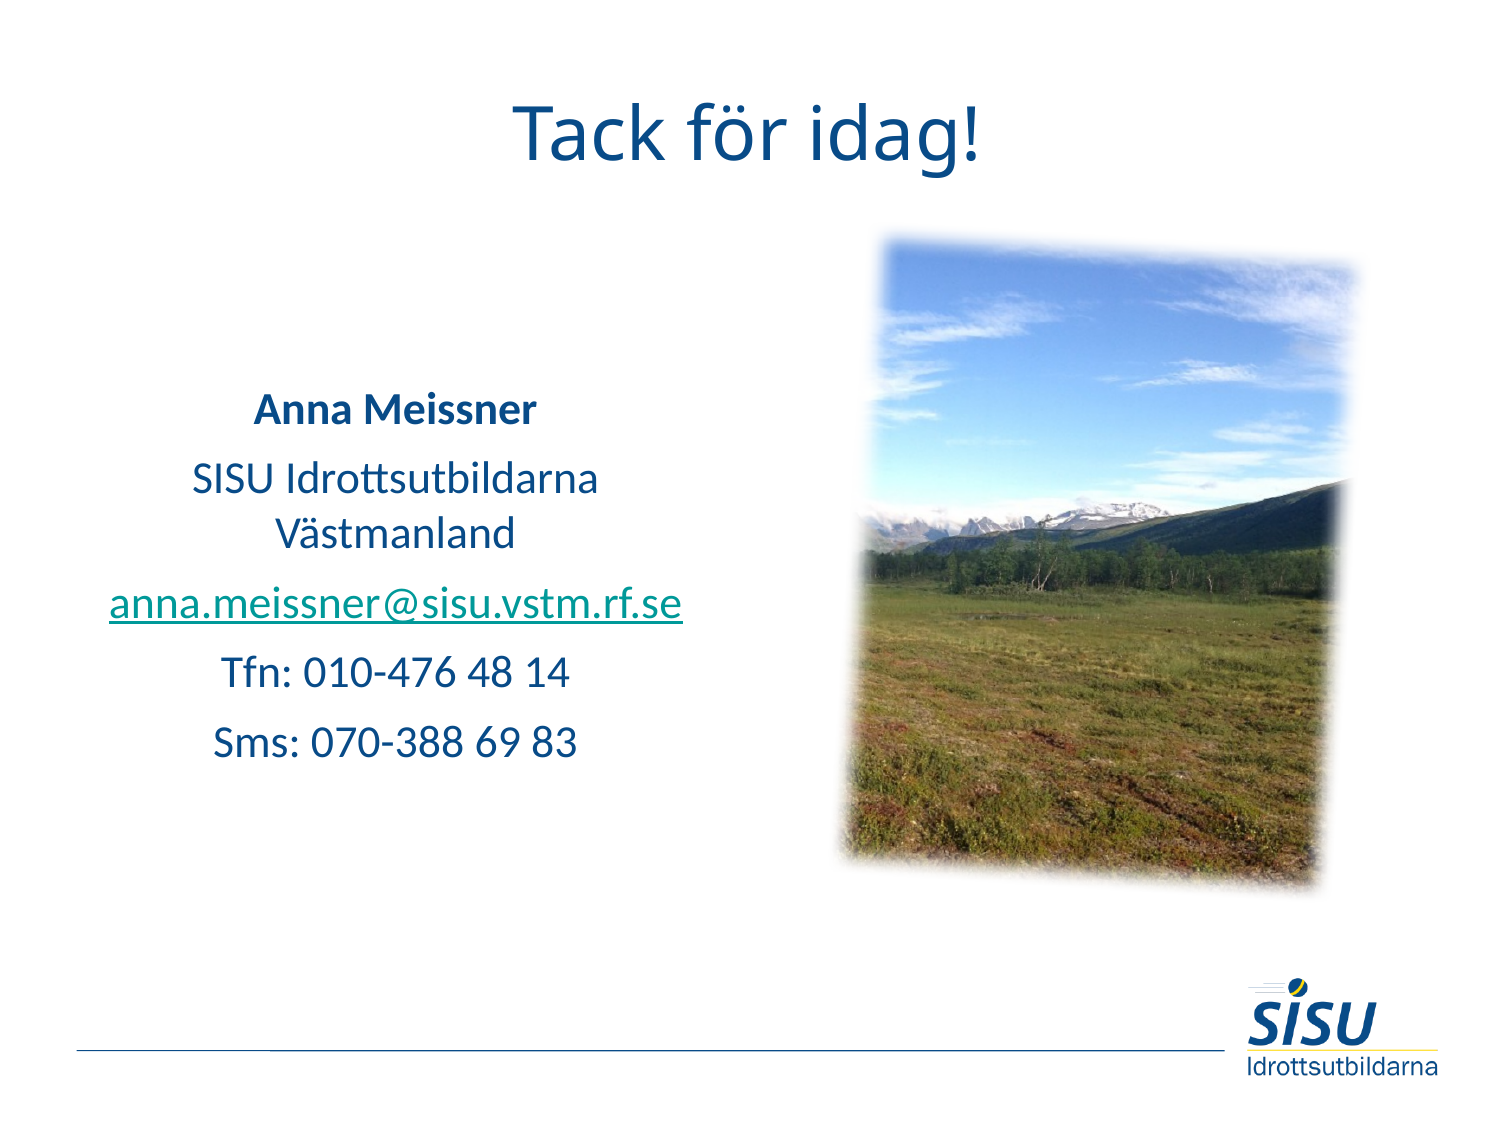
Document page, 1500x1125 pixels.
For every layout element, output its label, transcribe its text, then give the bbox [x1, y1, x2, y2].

picture [1246, 977, 1438, 1076]
title Tack för idag! [64, 78, 1424, 177]
picture [846, 234, 1353, 890]
list Anna Meissner SISU Idrottsutbildarna Västmanland anna.meissner@sisu.vstm.rf.se Tfn: 010-476 48 14 Sms: 070-388 69 83 [64, 231, 727, 917]
